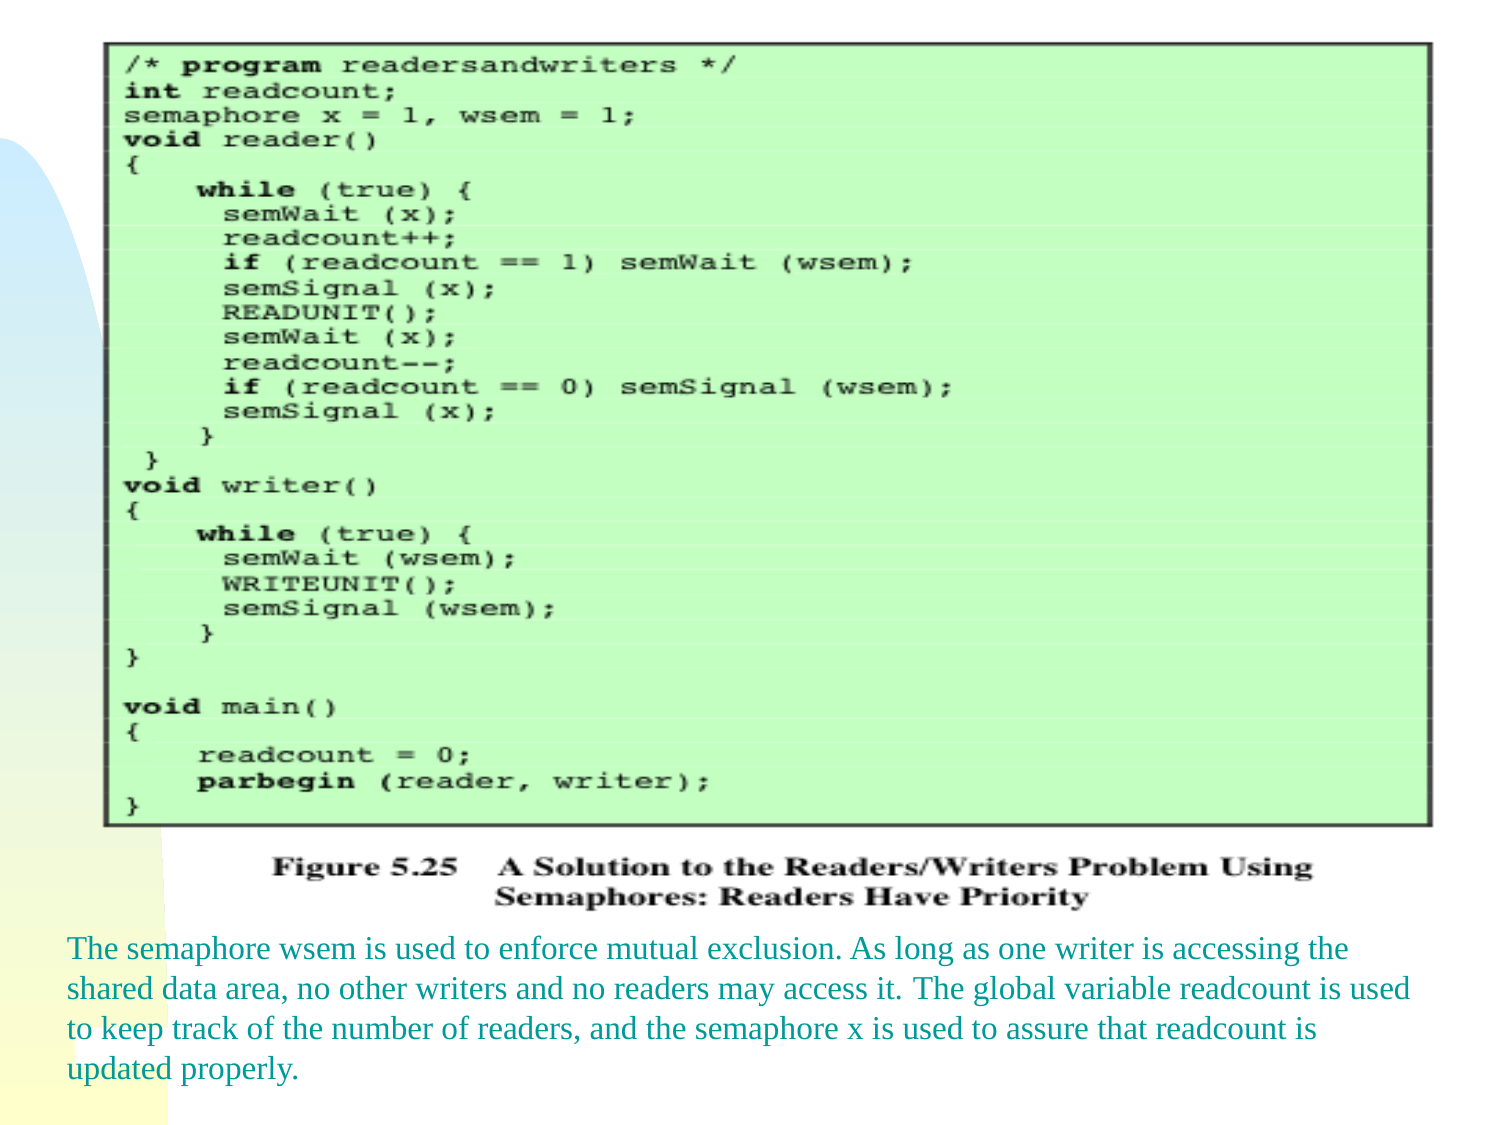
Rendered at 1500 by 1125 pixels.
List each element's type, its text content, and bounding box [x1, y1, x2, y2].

picture [0, 0, 1500, 950]
text_box The semaphore wsem is used to enforce mutual exclusion. As long as one writer is accessing the shared data area, no other writers and no readers may access it. The global variable readcount is used to keep track of the number of readers, and the semaphore x is used to assure that readcount is updated properly. [52, 950, 1438, 1125]
